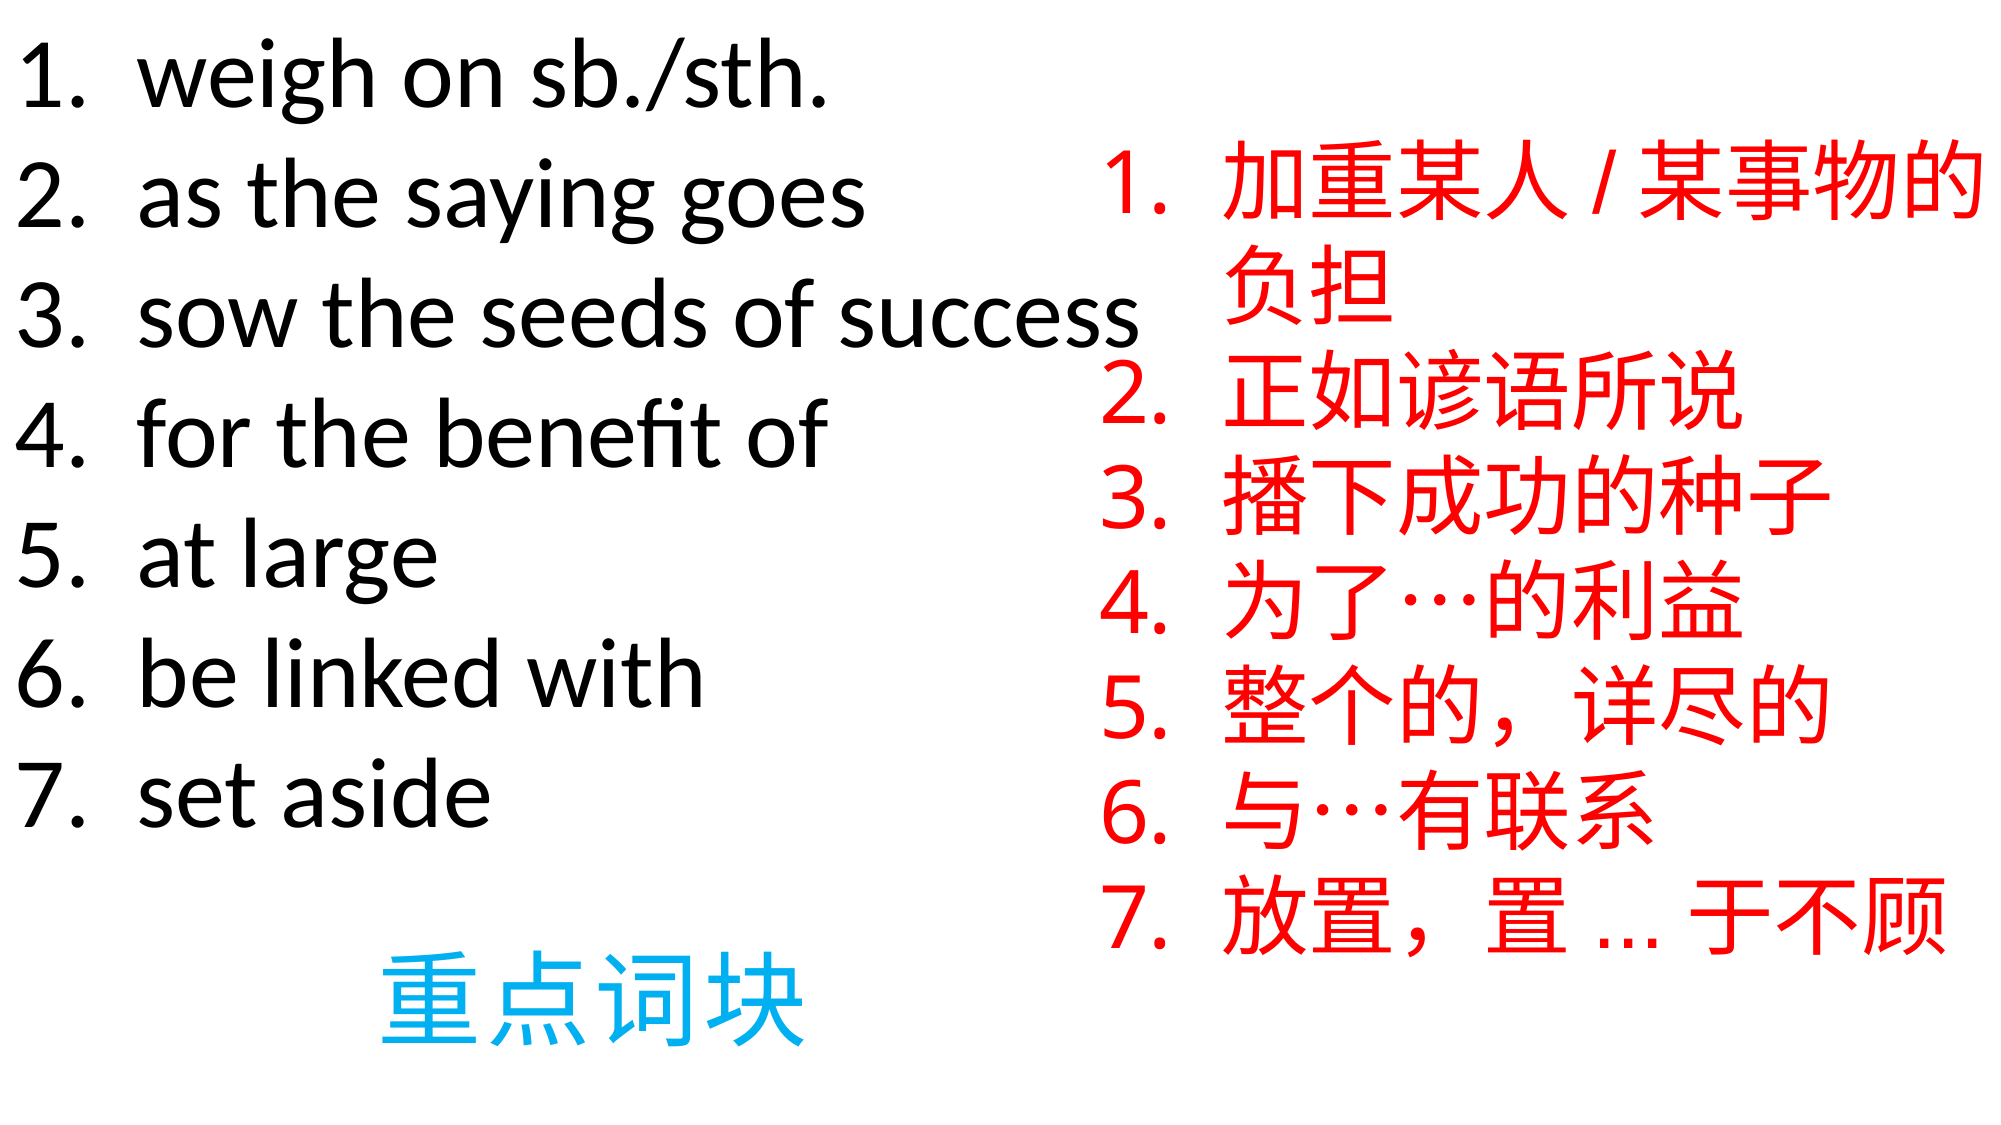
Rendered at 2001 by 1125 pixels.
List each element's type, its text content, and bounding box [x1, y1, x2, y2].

text_box 加重某人/某事物的负担 正如谚语所说 播下成功的种子 为了…的利益 整个的，详尽的 与…有联系 放置，置...于不顾 [1084, 118, 2000, 1125]
text_box weigh on sb./sth. as the saying goes sow the seeds of success for the benefit of at large be linked with set aside [0, 0, 1184, 855]
text_box 重点词块 [363, 926, 871, 1033]
